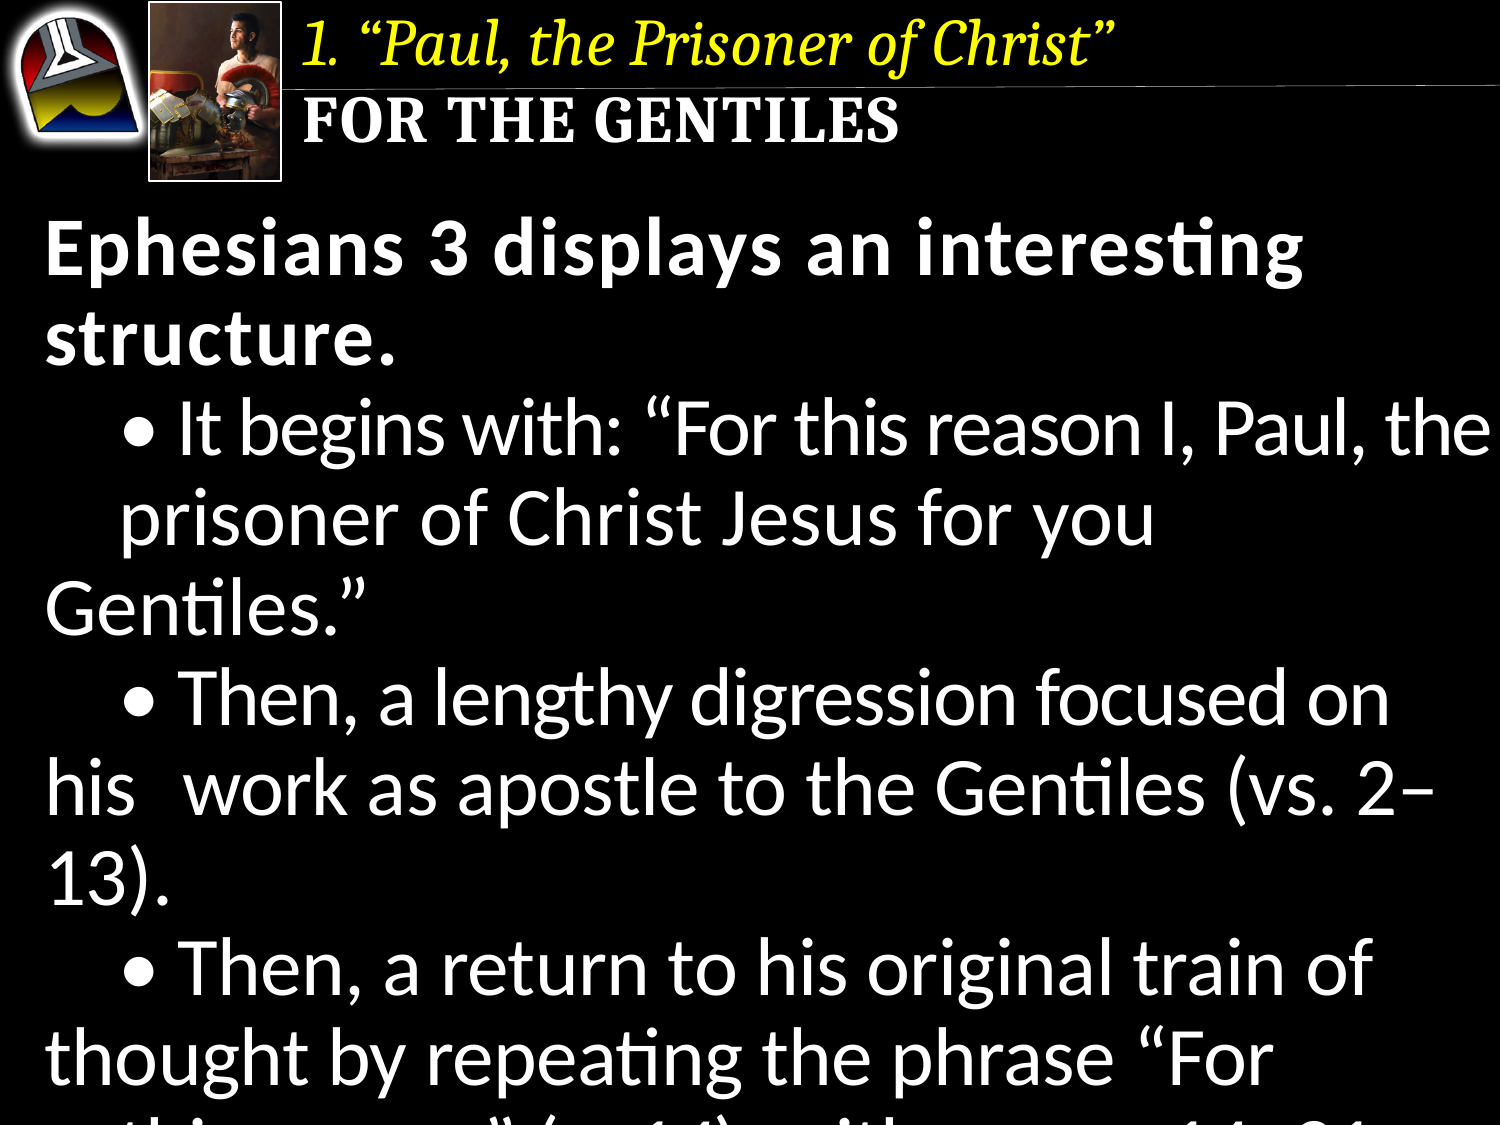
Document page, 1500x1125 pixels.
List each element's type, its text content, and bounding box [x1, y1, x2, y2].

picture [150, 3, 280, 180]
text_box Ephesians 3 displays an interesting structure. • It begins with: “For this reason I, Paul, the prisoner of Christ Jesus for you Gentiles.” • Then, a lengthy digression focused on his work as apostle to the Gentiles (vs. 2–13). • Then, a return to his original train of thought by repeating the phrase “For this reason” (v. 14), with verses 14–21 providing his interrupted prayer report. [0, 196, 1500, 1125]
picture [0, 0, 160, 154]
text_box 1. “Paul, the Prisoner of Christ” For the Gentiles [282, 0, 1499, 164]
